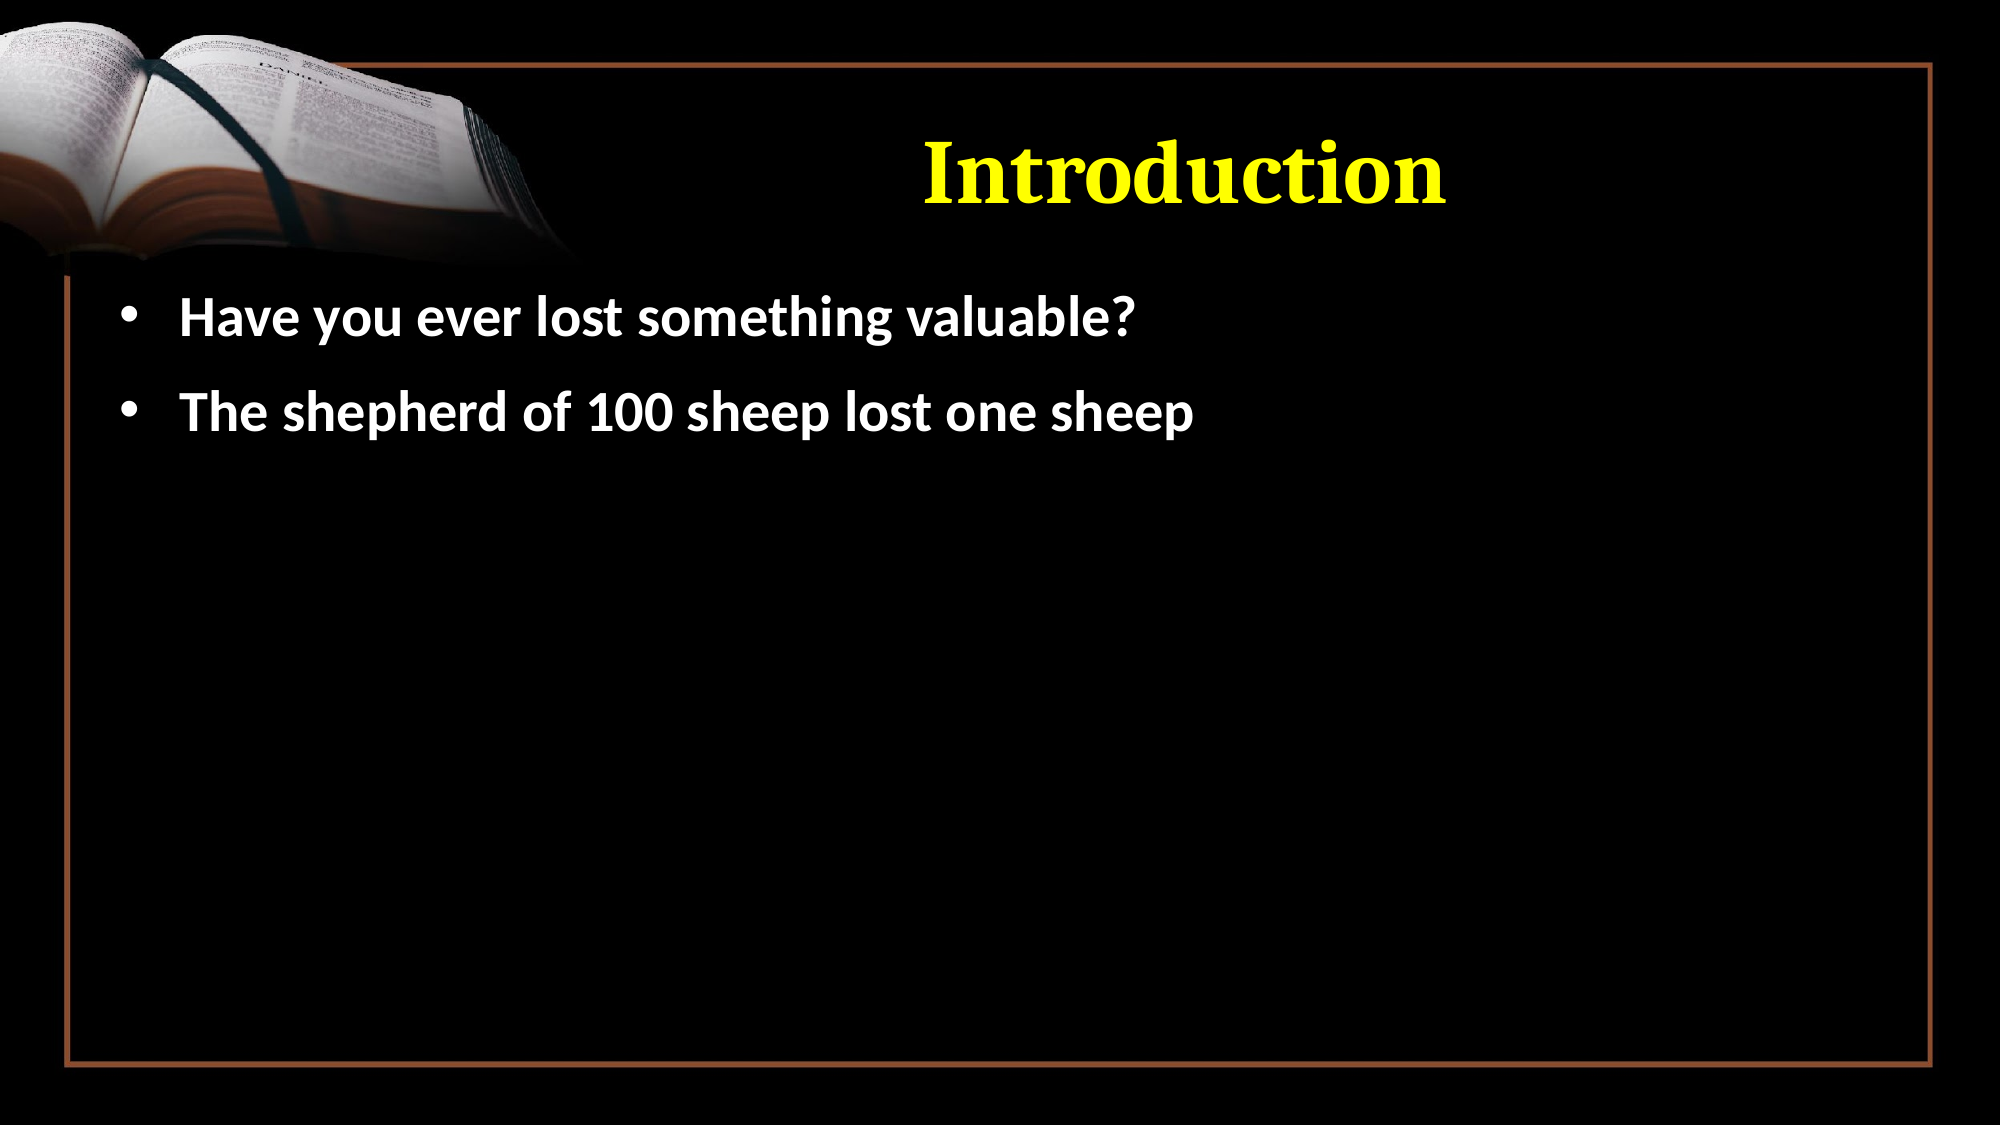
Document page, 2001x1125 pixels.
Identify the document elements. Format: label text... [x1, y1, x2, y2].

picture [0, 0, 2000, 1125]
text_box Have you ever lost something valuable? The shepherd of 100 sheep lost one sheep [104, 270, 1889, 451]
title Introduction [462, 57, 1889, 270]
